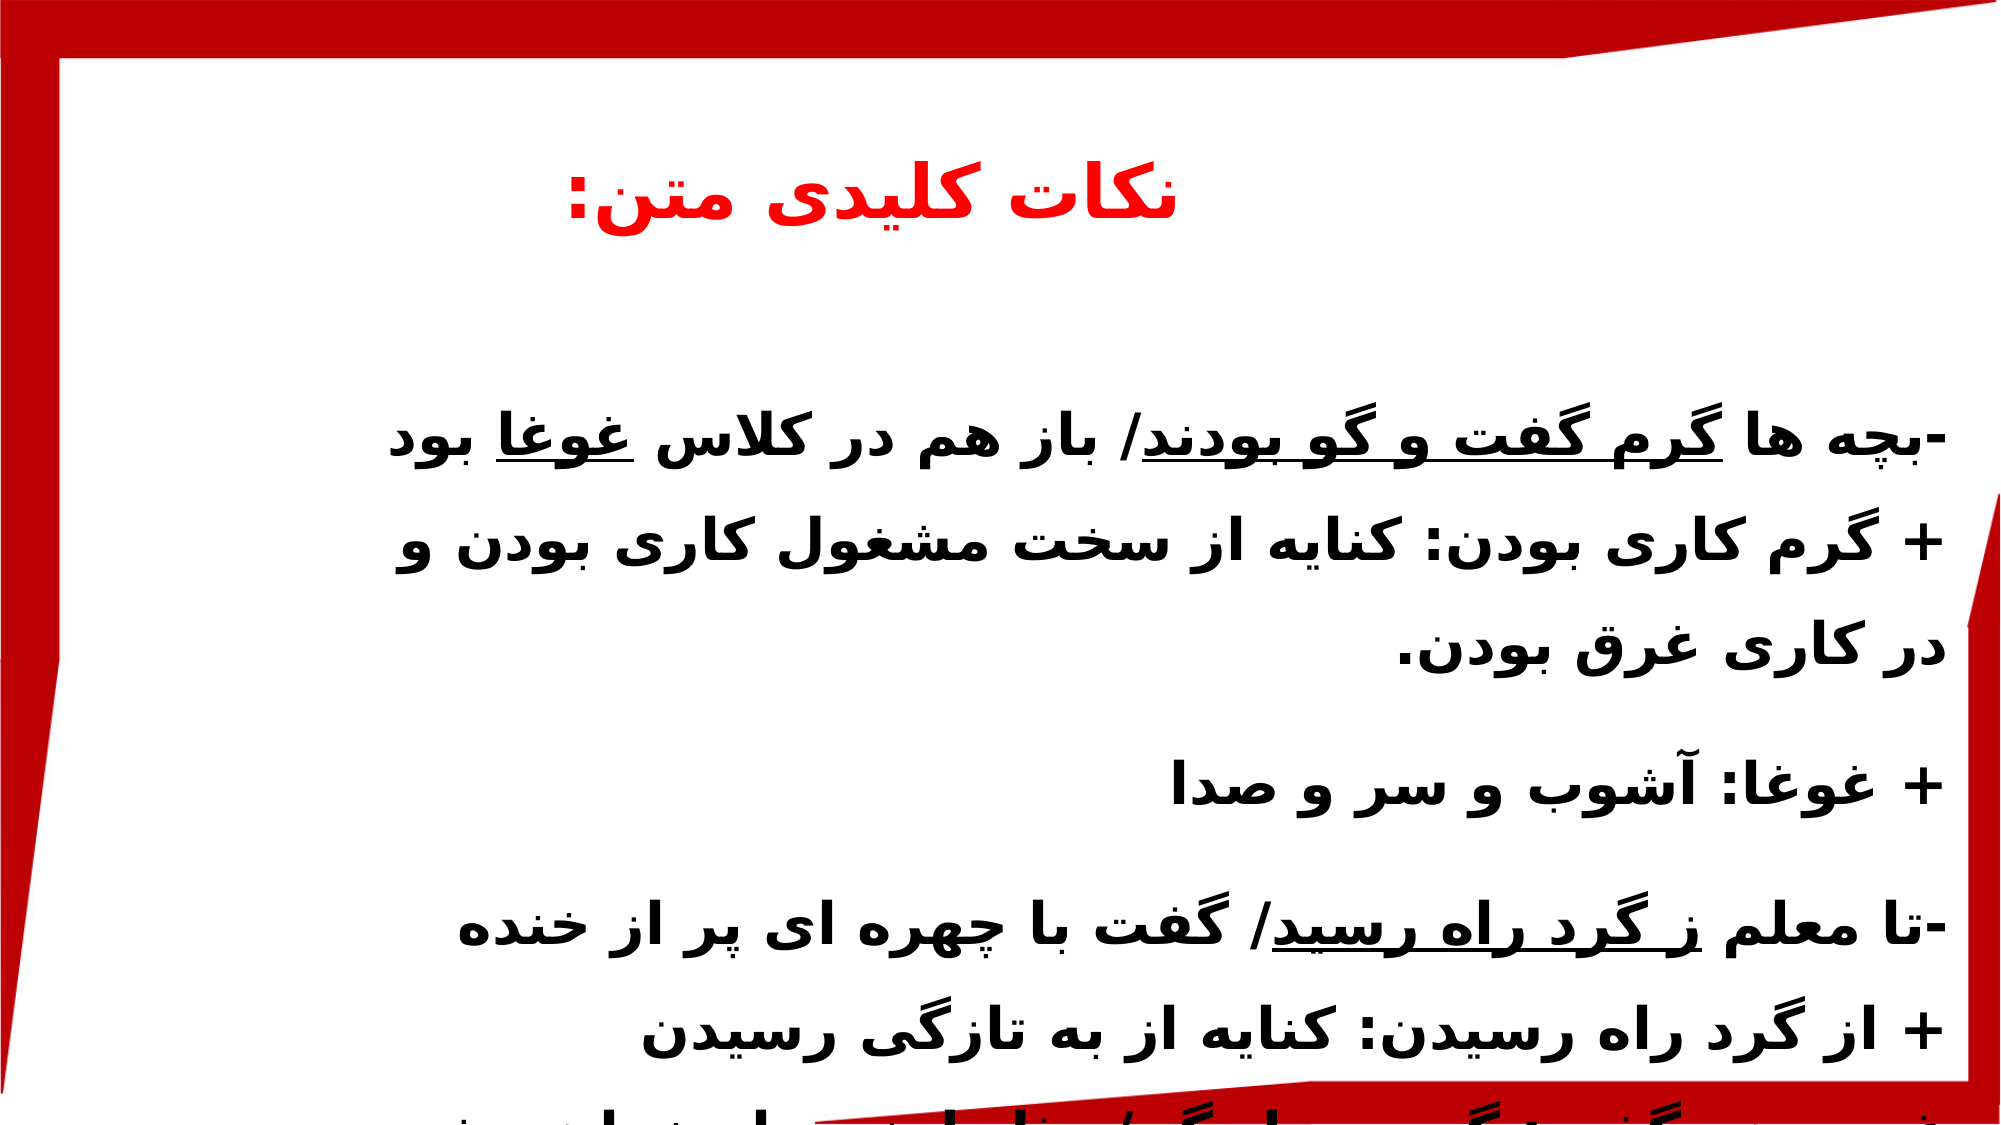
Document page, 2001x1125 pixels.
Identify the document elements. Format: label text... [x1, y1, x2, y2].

text_box نکات کلیدی متن: [523, 136, 1197, 241]
picture [0, 0, 2001, 1125]
text_box -بچه ها گرم گفت و گو بودند/ باز هم در کلاس غوغا بود + گرم کاری بودن: کنایه از سخت مشغول کاری بودن و در کاری غرق بودن. + غوغا: آشوب و سر و صدا -تا معلم ز گرد راه رسید/ گفت با چهره ای پر از خنده + از گرد راه رسیدن: کنایه از به تازگی رسیدن -غنچه هم گفت: گر چه دلتنگم/ مثل لبخند باز خواهم شد [319, 354, 1964, 1125]
